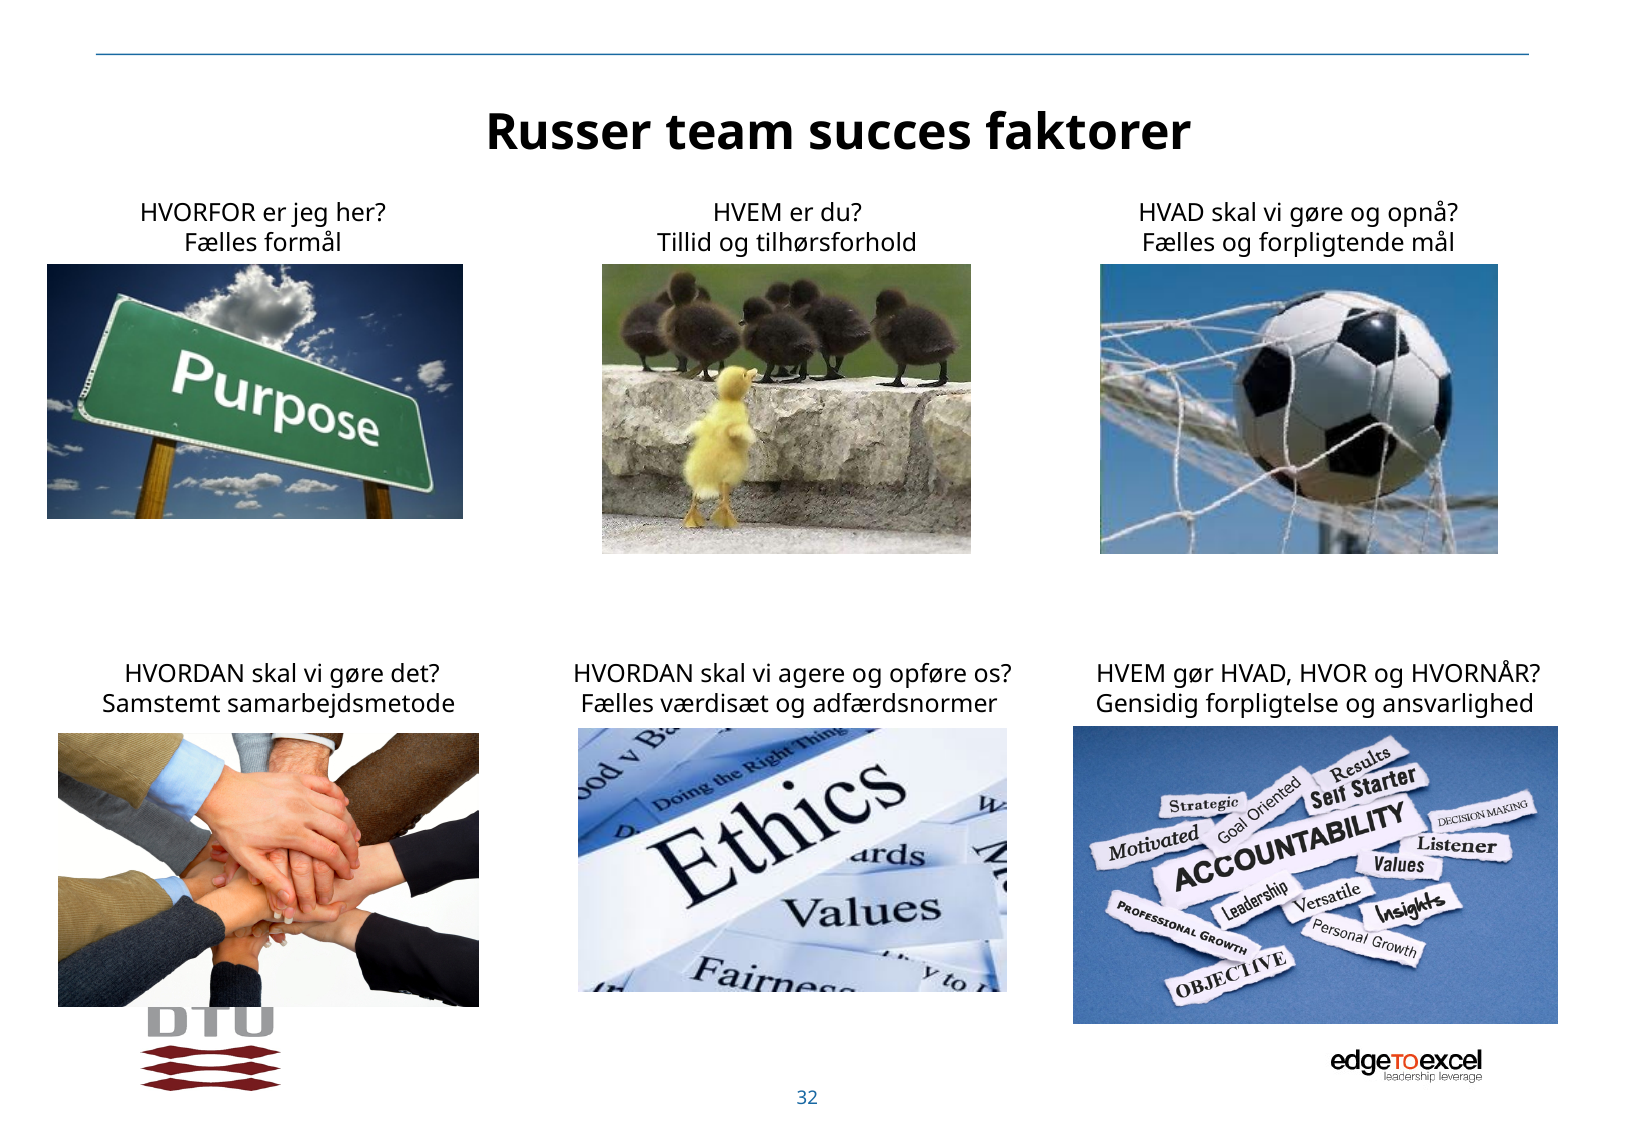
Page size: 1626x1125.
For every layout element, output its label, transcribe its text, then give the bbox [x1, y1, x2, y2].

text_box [47, 189, 464, 519]
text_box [537, 649, 1048, 992]
title Russer team succes faktorer [221, 65, 1456, 194]
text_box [58, 649, 489, 1008]
picture [140, 1008, 281, 1091]
picture [1324, 1040, 1498, 1093]
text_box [602, 189, 971, 555]
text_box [1060, 649, 1578, 1024]
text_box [1100, 189, 1498, 554]
